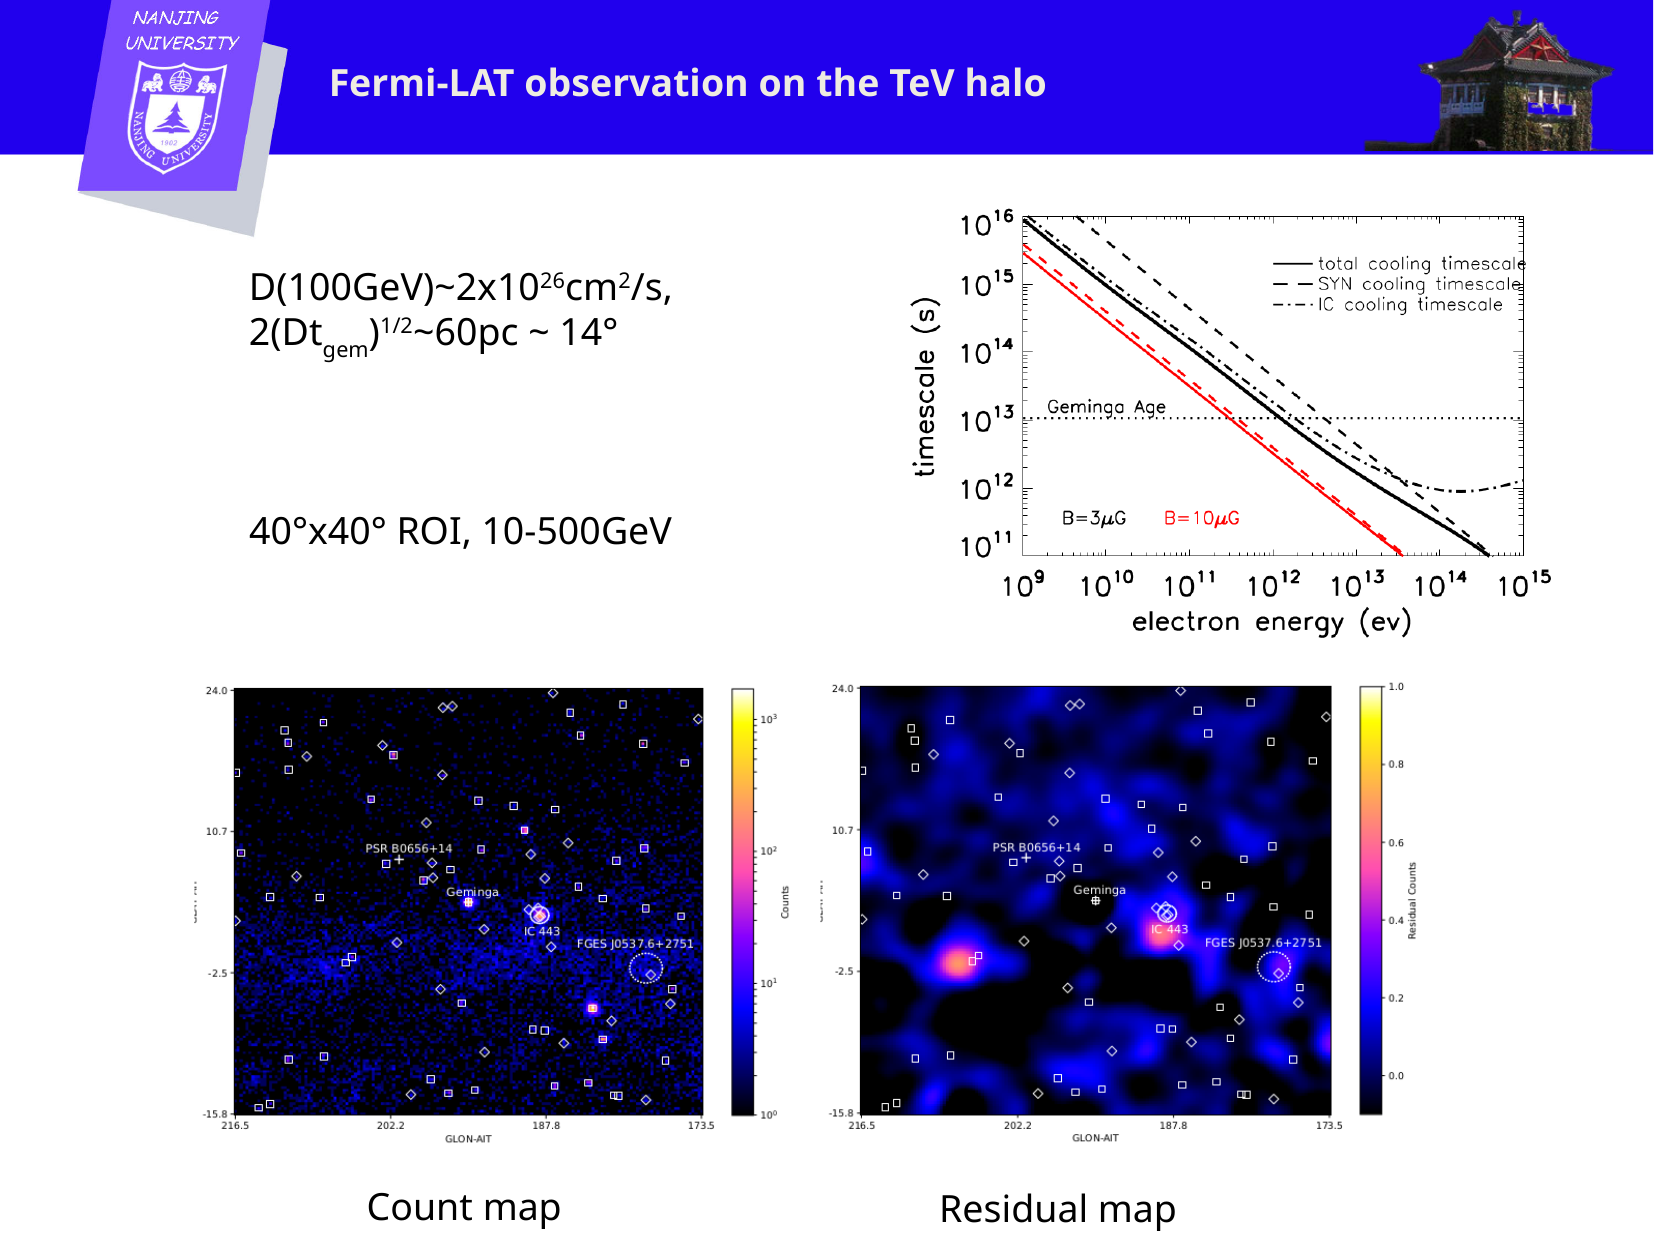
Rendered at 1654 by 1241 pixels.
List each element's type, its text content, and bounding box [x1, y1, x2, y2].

text_box D(100GeV)~2x1026cm2/s, 2(Dtgem)1/2~60pc ~ 14° [234, 255, 790, 466]
text_box [182, 660, 1458, 1161]
picture [0, 0, 1654, 655]
text_box Residual map [924, 1178, 1237, 1241]
text_box Count map [351, 1175, 690, 1231]
text_box Fermi-LAT observation on the TeV halo [313, 51, 1173, 184]
text_box 40°x40° ROI, 10-500GeV [234, 499, 880, 593]
